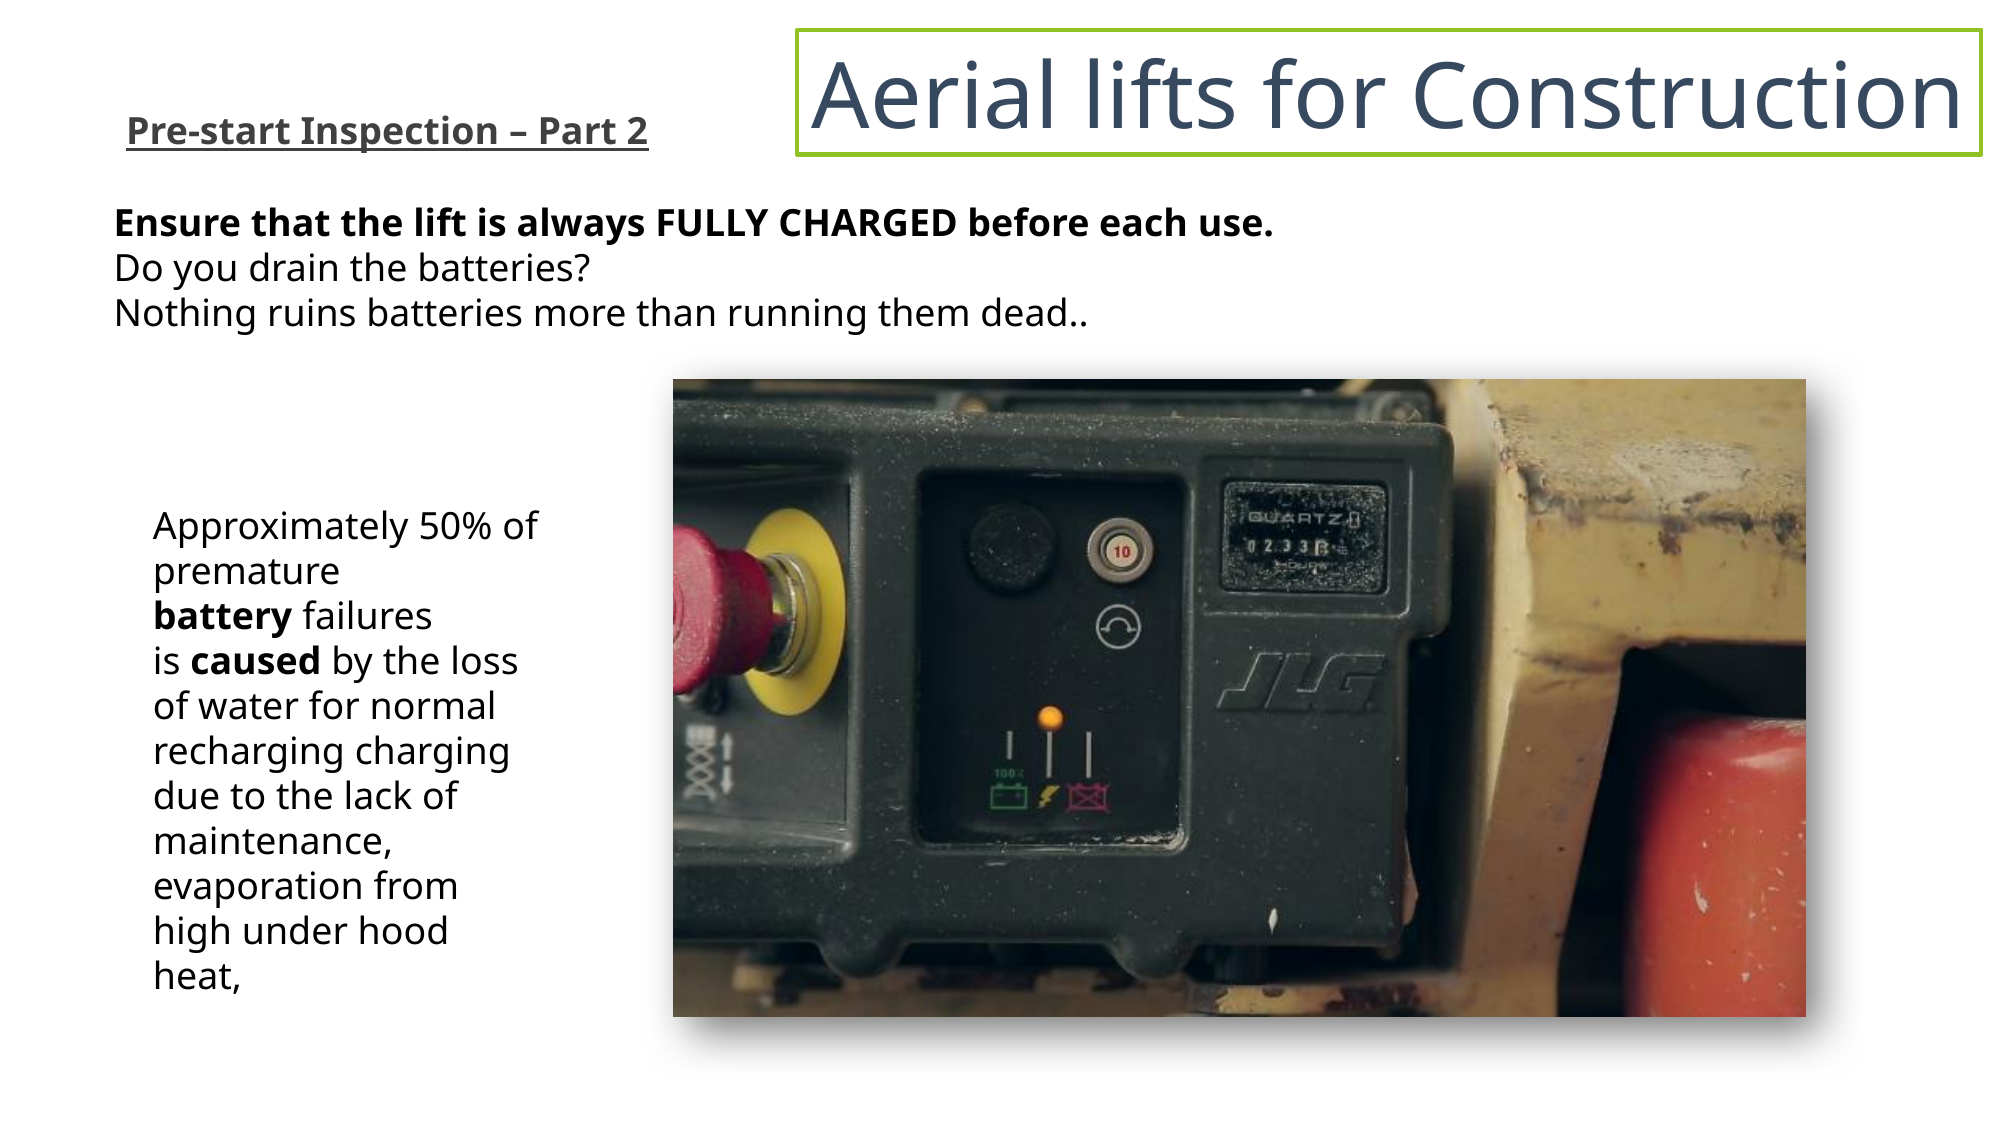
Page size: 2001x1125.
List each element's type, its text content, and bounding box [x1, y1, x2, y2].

text_box Aerial lifts for Construction [797, 29, 1982, 155]
text_box Ensure that the lift is always FULLY CHARGED before each use. Do you drain the batteries? Nothing ruins batteries more than running them dead.. [98, 192, 1301, 342]
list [673, 378, 1807, 1017]
text_box Approximately 50% of premature battery failures is caused by the loss of water for normal recharging charging due to the lack of maintenance, evaporation from high under hood heat, [138, 494, 558, 1005]
title Pre-start Inspection – Part 2 [111, 99, 1522, 317]
